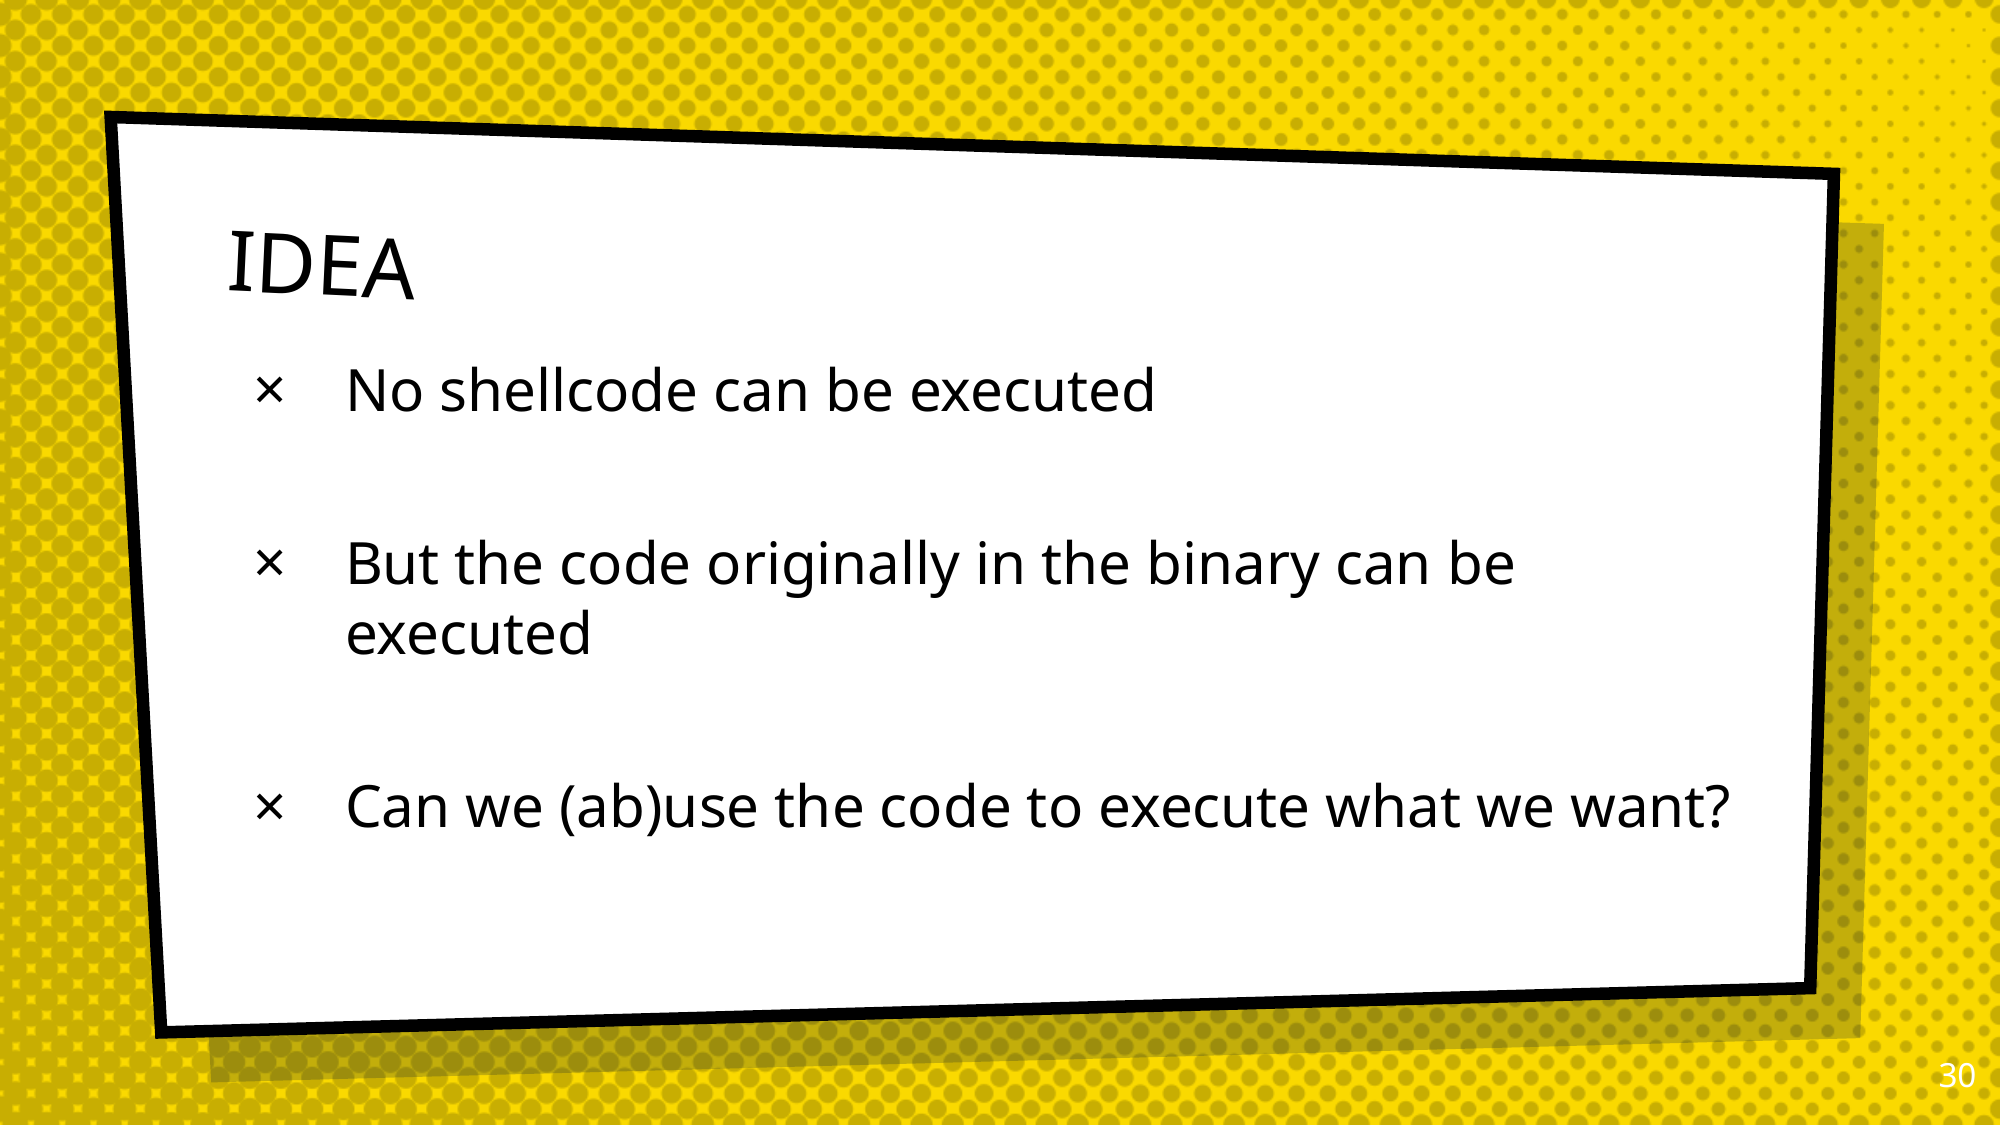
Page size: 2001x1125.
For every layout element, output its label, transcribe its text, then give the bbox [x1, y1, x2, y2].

title IDEA [210, 155, 1755, 338]
slide_number 29 [1871, 1038, 1992, 1125]
list No shellcode can be executed But the code originally in the binary can be executed Can we (ab)use the code to execute what we want? [230, 338, 1755, 970]
